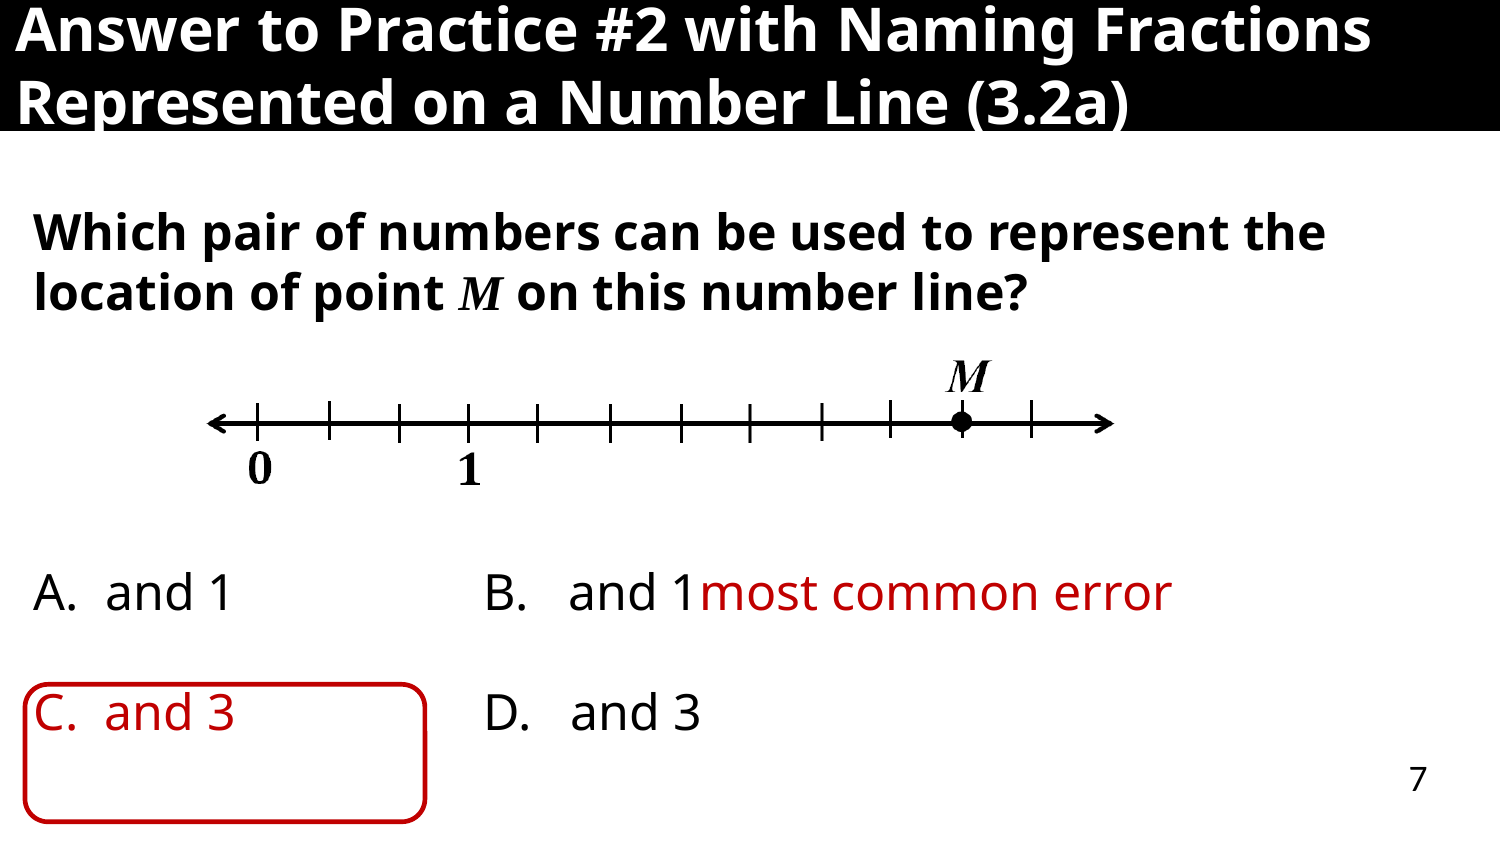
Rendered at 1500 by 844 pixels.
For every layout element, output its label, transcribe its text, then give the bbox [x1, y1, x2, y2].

text_box [22, 682, 428, 824]
text_box 7 [1393, 746, 1450, 807]
title Answer to Practice #2 with Naming Fractions Represented on a Number Line (3.2a) [0, 0, 1500, 131]
picture [199, 346, 1126, 498]
